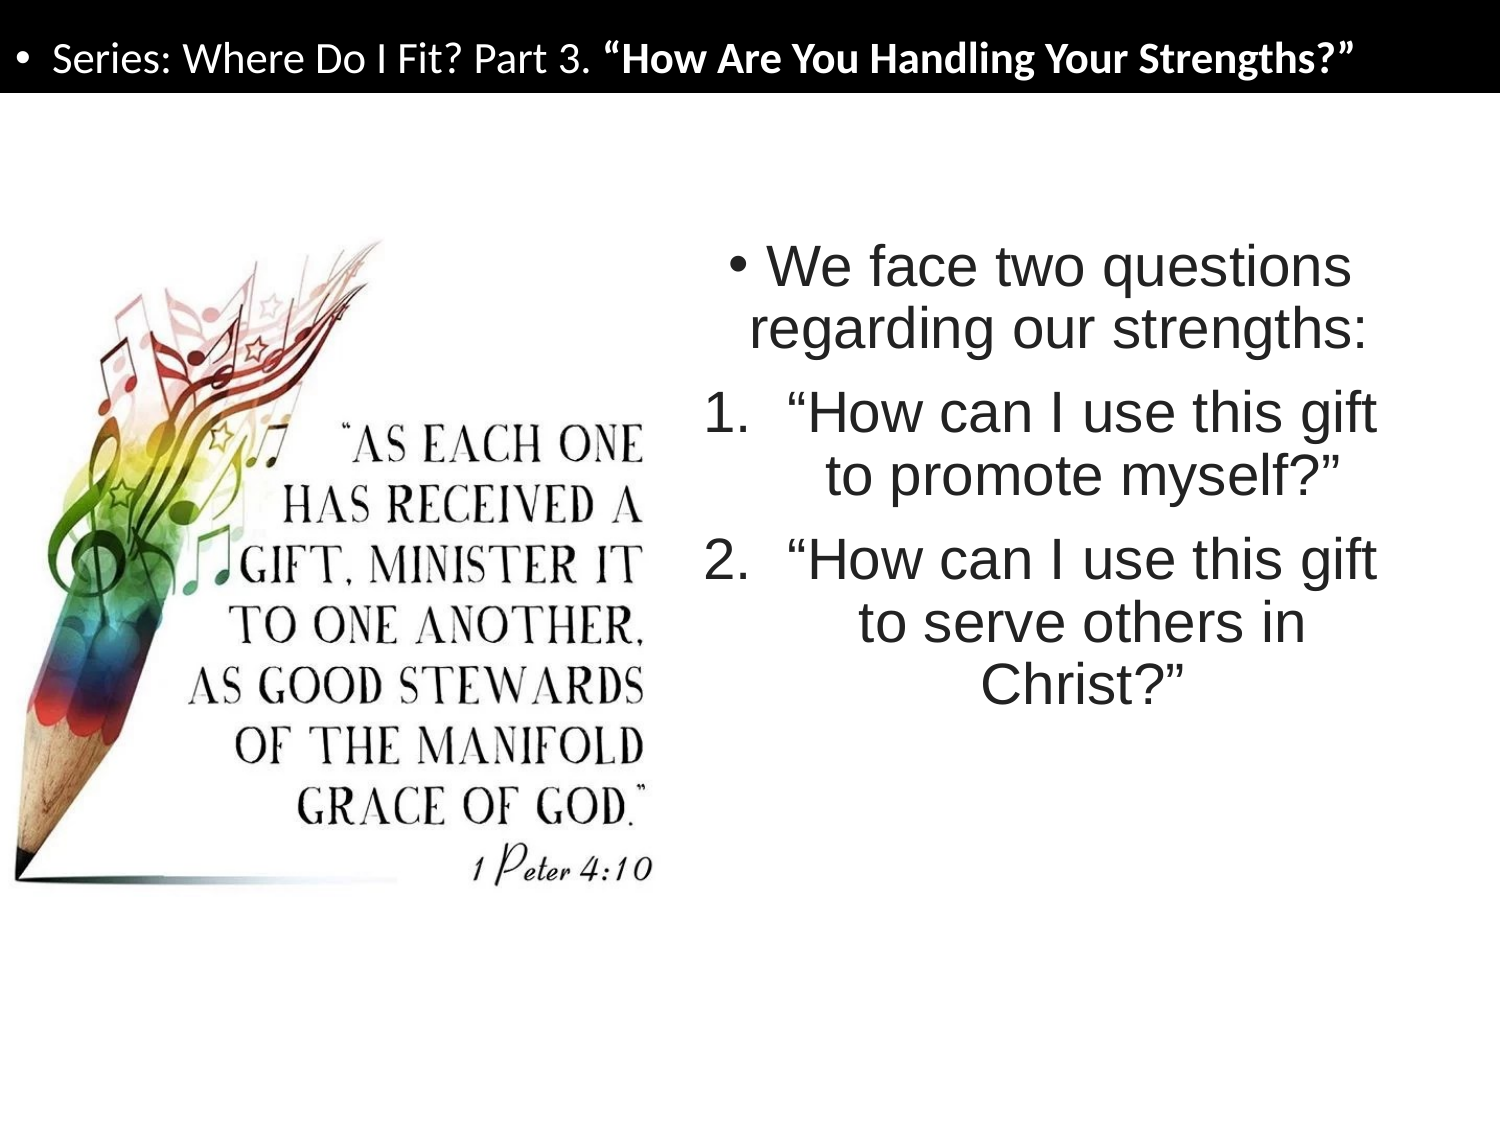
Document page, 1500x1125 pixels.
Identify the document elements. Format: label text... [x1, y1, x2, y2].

picture [0, 228, 669, 897]
list We face two questions regarding our strengths: “How can I use this gift to promote myself?” “How can I use this gift to serve others in Christ?” [685, 228, 1397, 897]
text_box Series: Where Do I Fit? Part 3. “How Are You Handling Your Strengths?” [0, 0, 1500, 93]
